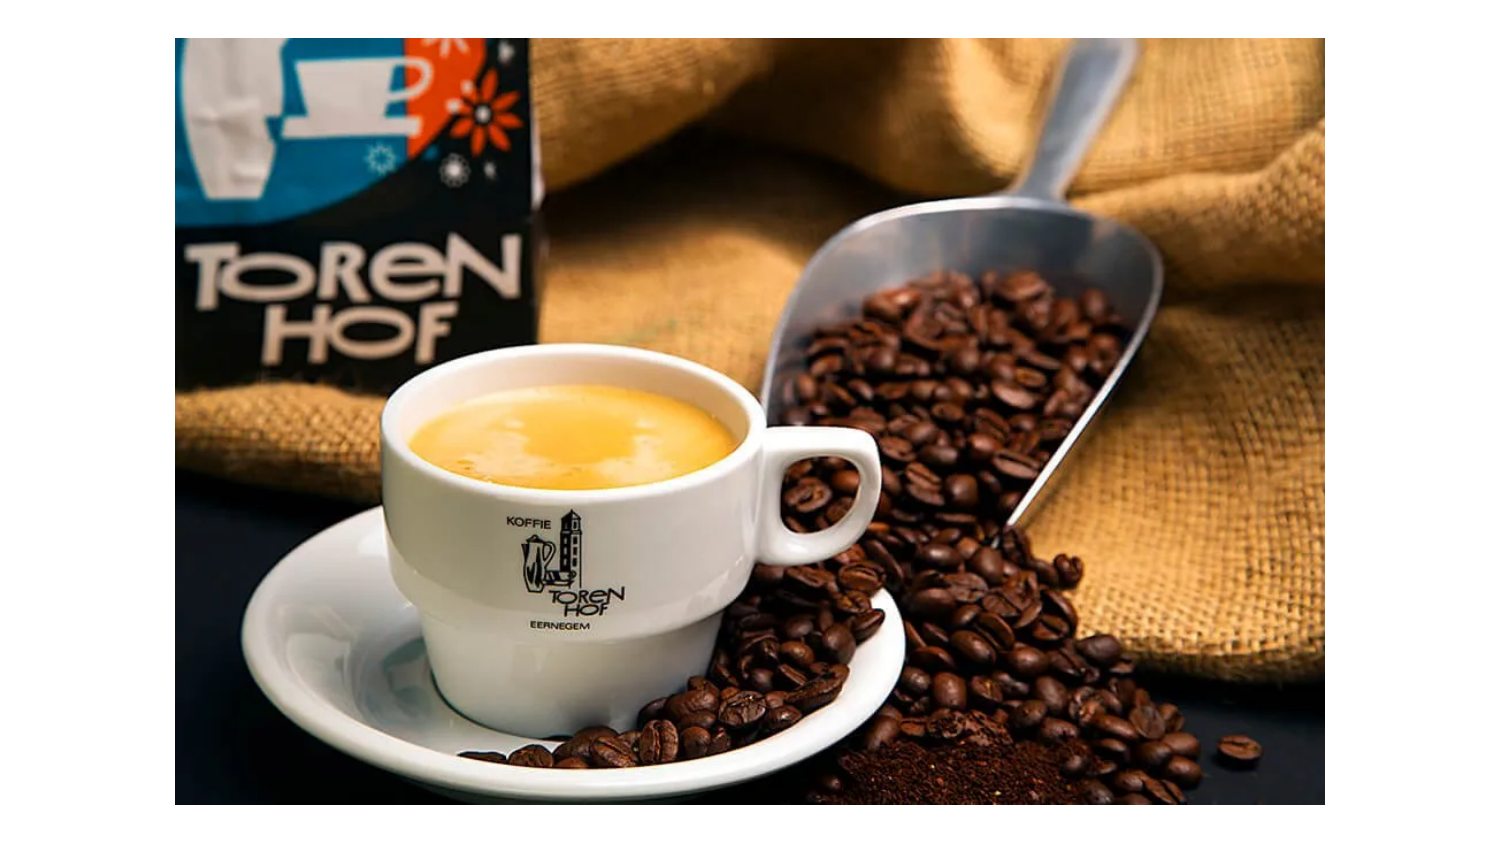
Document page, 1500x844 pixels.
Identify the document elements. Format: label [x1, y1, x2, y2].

picture [175, 38, 1325, 806]
